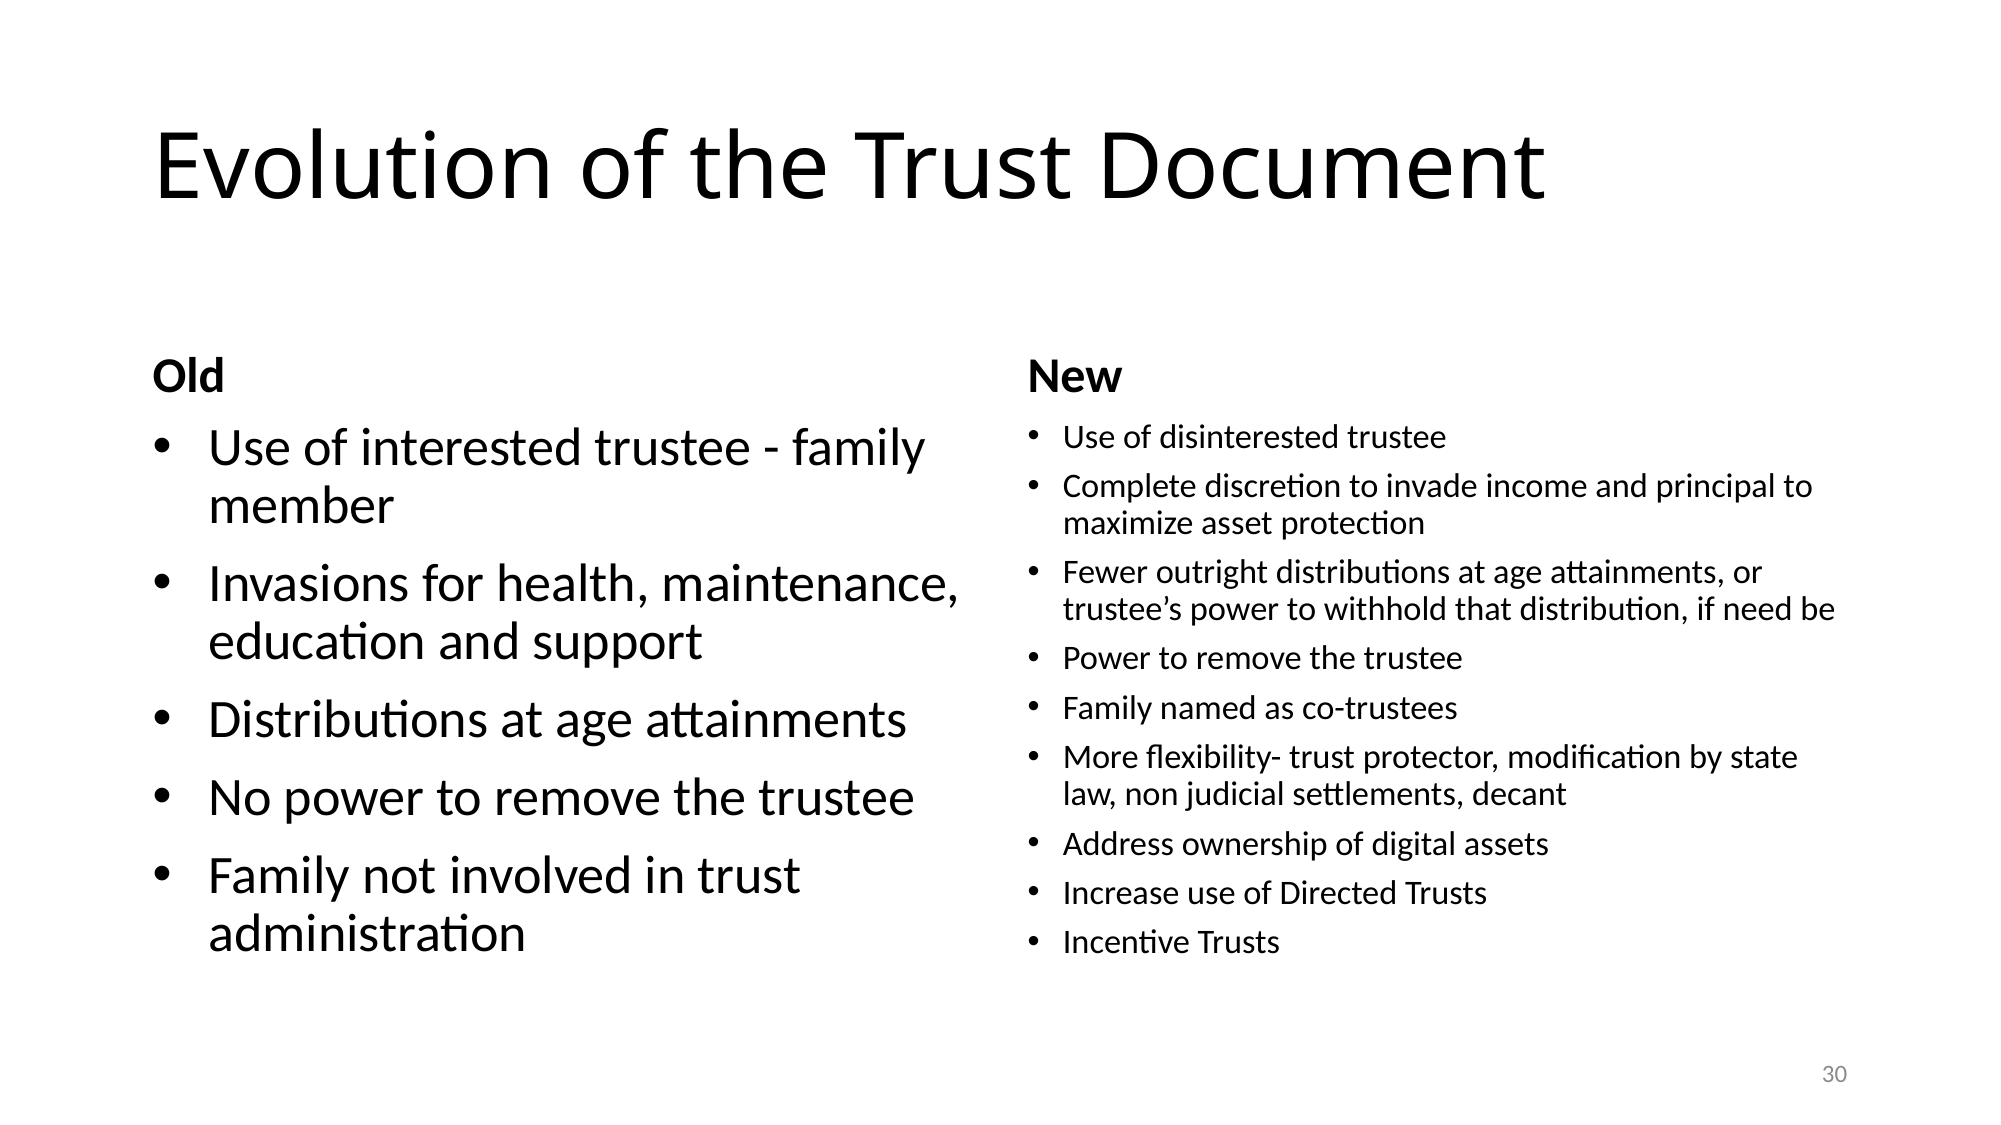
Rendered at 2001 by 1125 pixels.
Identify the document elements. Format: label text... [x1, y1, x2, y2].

list Use of disinterested trustee Complete discretion to invade income and principal to maximize asset protection Fewer outright distributions at age attainments, or trustee’s power to withhold that distribution, if need be Power to remove the trustee Family named as co-trustees More flexibility- trust protector, modification by state law, non judicial settlements, decant Address ownership of digital assets Increase use of Directed Trusts Incentive Trusts [1012, 410, 1863, 1016]
title Evolution of the Trust Document [137, 59, 1863, 278]
slide_number 30 [1412, 1042, 1863, 1103]
list New [1012, 275, 1863, 410]
list Use of interested trustee - family member Invasions for health, maintenance, education and support Distributions at age attainments No power to remove the trustee Family not involved in trust administration [137, 410, 984, 1016]
list Old [137, 275, 984, 410]
